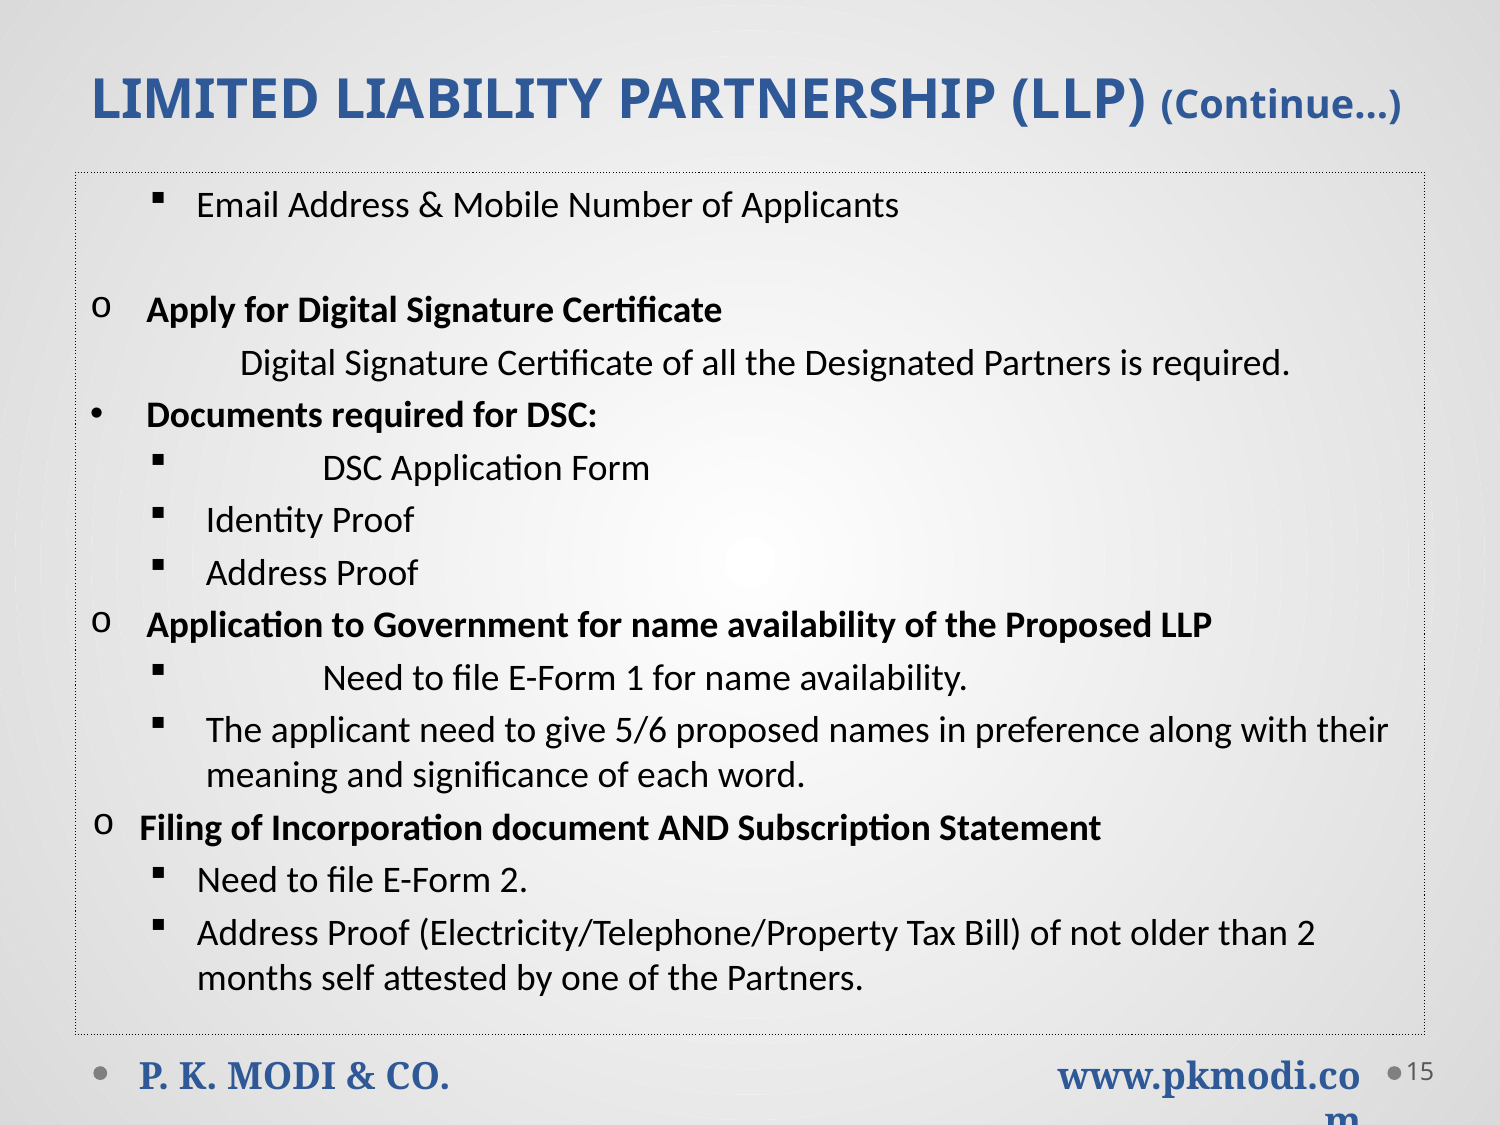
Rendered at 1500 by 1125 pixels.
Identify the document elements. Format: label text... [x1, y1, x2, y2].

text_box www.pkmodi.com [1009, 1045, 1376, 1125]
list Email Address & Mobile Number of Applicants Apply for Digital Signature Certificate Digital Signature Certificate of all the Designated Partners is required. Documents required for DSC: DSC Application Form Identity Proof Address Proof Application to Government for name availability of the Proposed LLP Need to file E-Form 1 for name availability. The applicant need to give 5/6 proposed names in preference along with their meaning and significance of each word. Filing of Incorporation document AND Subscription Statement Need to file E-Form 2. Address Proof (Electricity/Telephone/Property Tax Bill) of not older than 2 months self attested by one of the Partners. [75, 172, 1425, 1035]
title LIMITED LIABILITY PARTNERSHIP (LLP) (Continue…) [75, 0, 1425, 138]
slide_number 15 [1401, 1042, 1494, 1103]
text_box P. K. MODI & CO. [123, 1045, 479, 1105]
